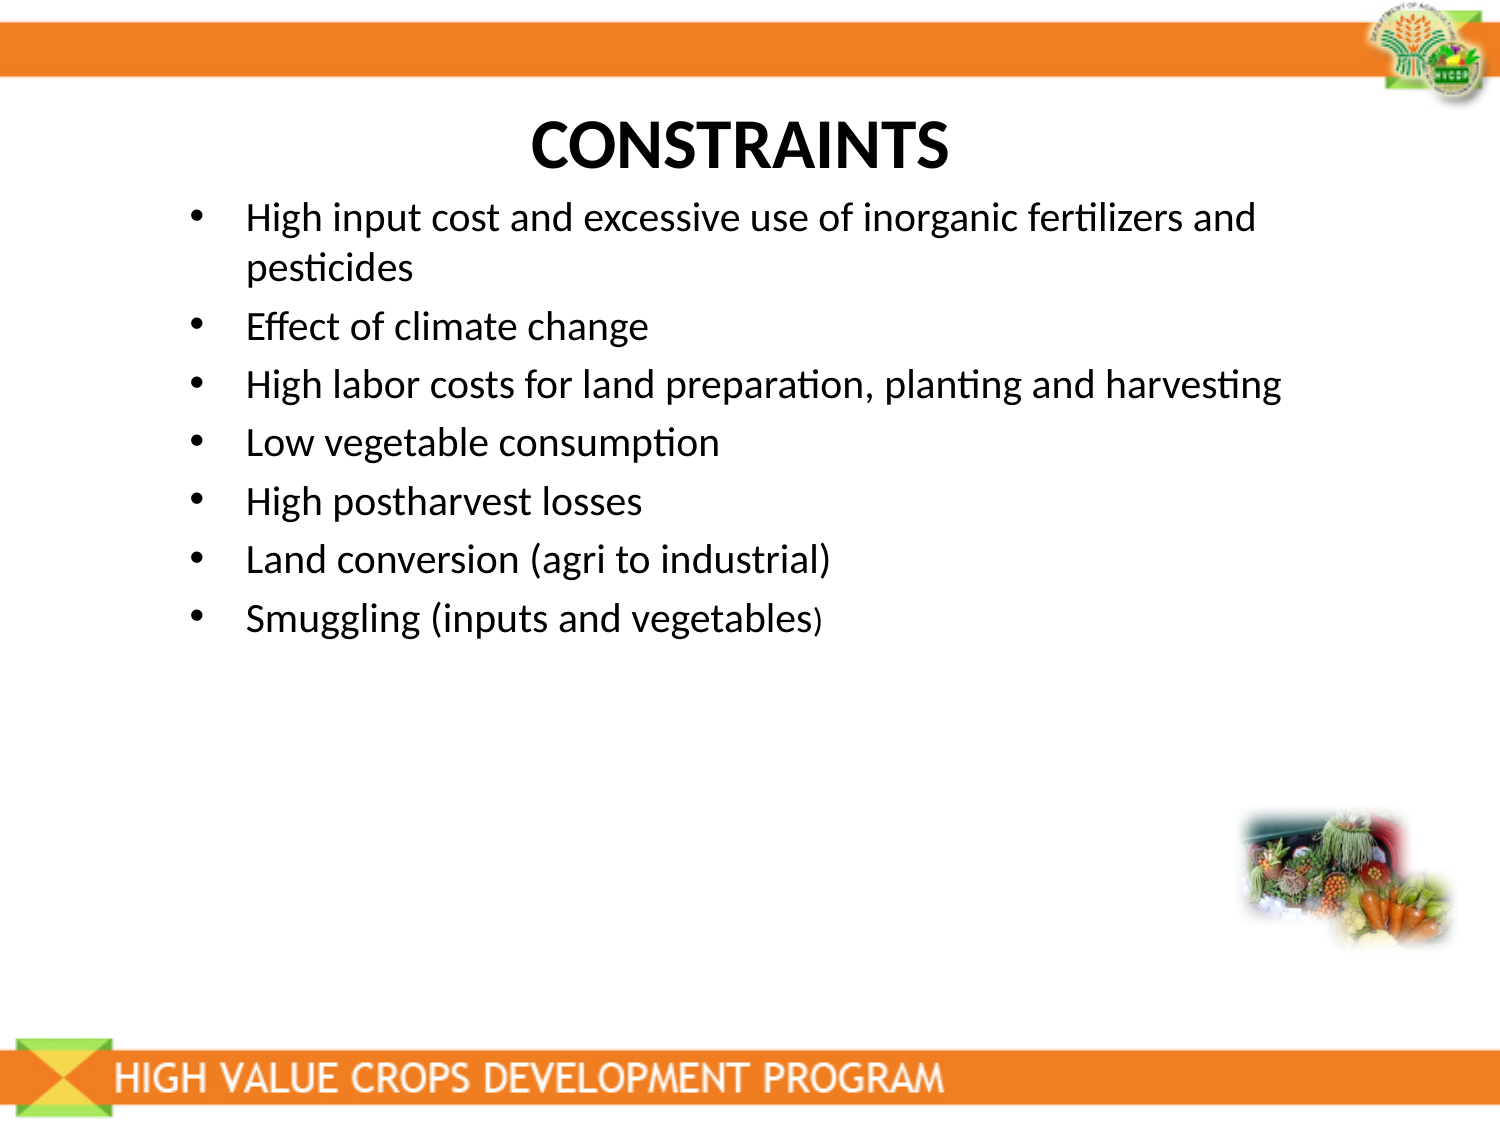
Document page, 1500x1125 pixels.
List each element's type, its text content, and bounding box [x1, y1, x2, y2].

list High input cost and excessive use of inorganic fertilizers and pesticides Effect of climate change High labor costs for land preparation, planting and harvesting Low vegetable consumption High postharvest losses Land conversion (agri to industrial) Smuggling (inputs and vegetables) [174, 182, 1400, 691]
title CONSTRAINTS [65, 88, 1416, 277]
picture [0, 0, 1500, 1125]
